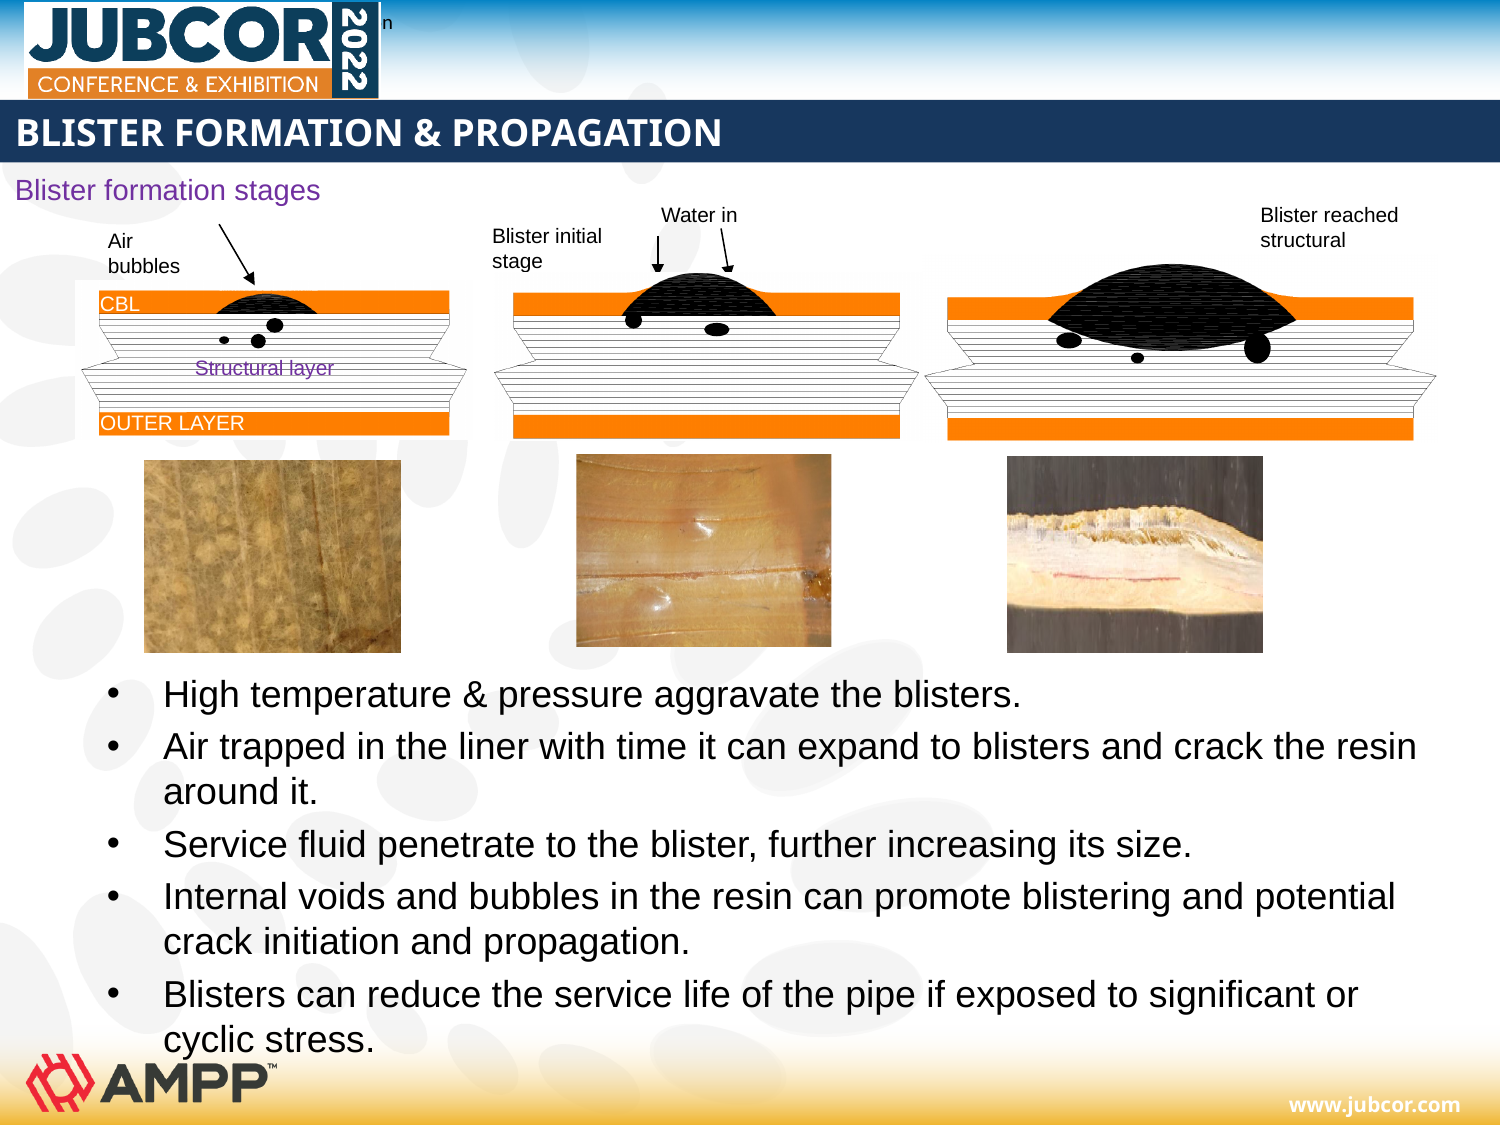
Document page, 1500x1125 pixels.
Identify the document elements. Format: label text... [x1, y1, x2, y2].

picture [24, 1052, 278, 1113]
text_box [144, 454, 1263, 653]
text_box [74, 193, 1481, 443]
text_box Blister formation stages [0, 164, 340, 215]
picture [24, 3, 381, 99]
title BLISTER FORMATION & PROPAGATION [0, 99, 1500, 163]
list High temperature & pressure aggravate the blisters. Air trapped in the liner with time it can expand to blisters and crack the resin around it. Service fluid penetrate to the blister, further increasing its size. Internal voids and bubbles in the resin can promote blistering and potential crack initiation and propagation. Blisters can reduce the service life of the pipe if exposed to significant or cyclic stress. [91, 662, 1455, 1077]
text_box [218, 223, 255, 286]
